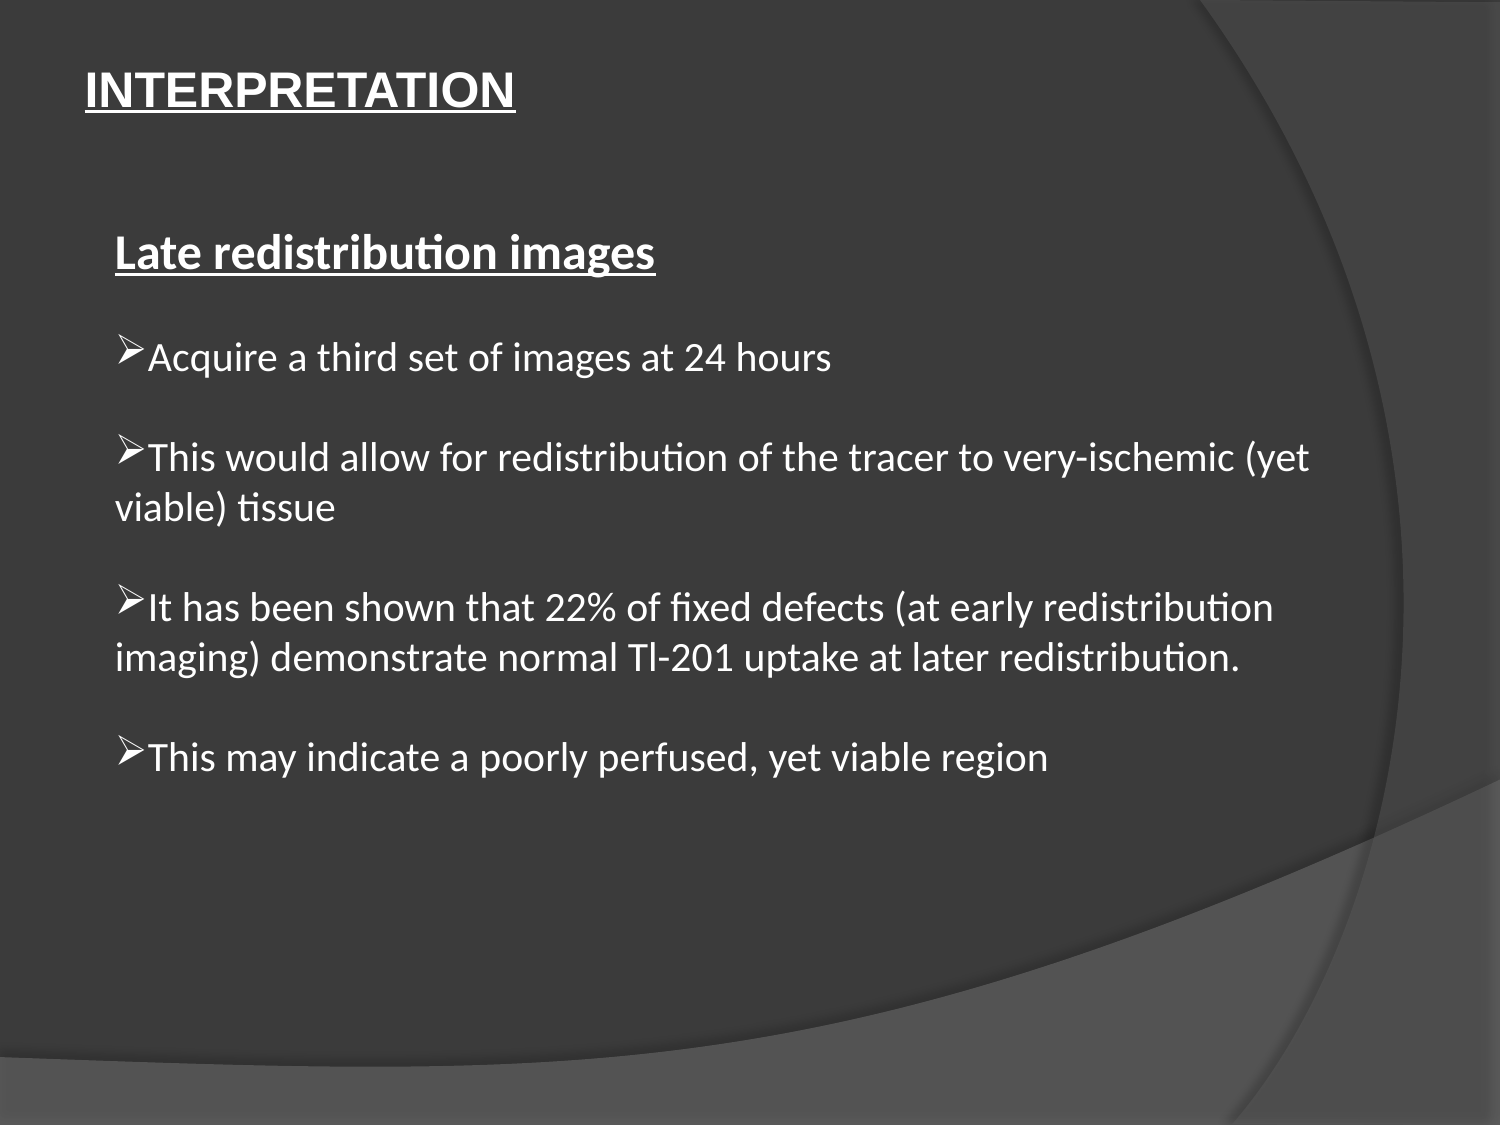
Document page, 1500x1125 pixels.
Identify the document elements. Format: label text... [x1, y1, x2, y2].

text_box INTERPRETATION [0, 49, 800, 125]
text_box Late redistribution images Acquire a third set of images at 24 hours This would allow for redistribution of the tracer to very-ischemic (yet viable) tissue It has been shown that 22% of fixed defects (at early redistribution imaging) demonstrate normal Tl-201 uptake at later redistribution. This may indicate a poorly perfused, yet viable region [99, 212, 1425, 788]
